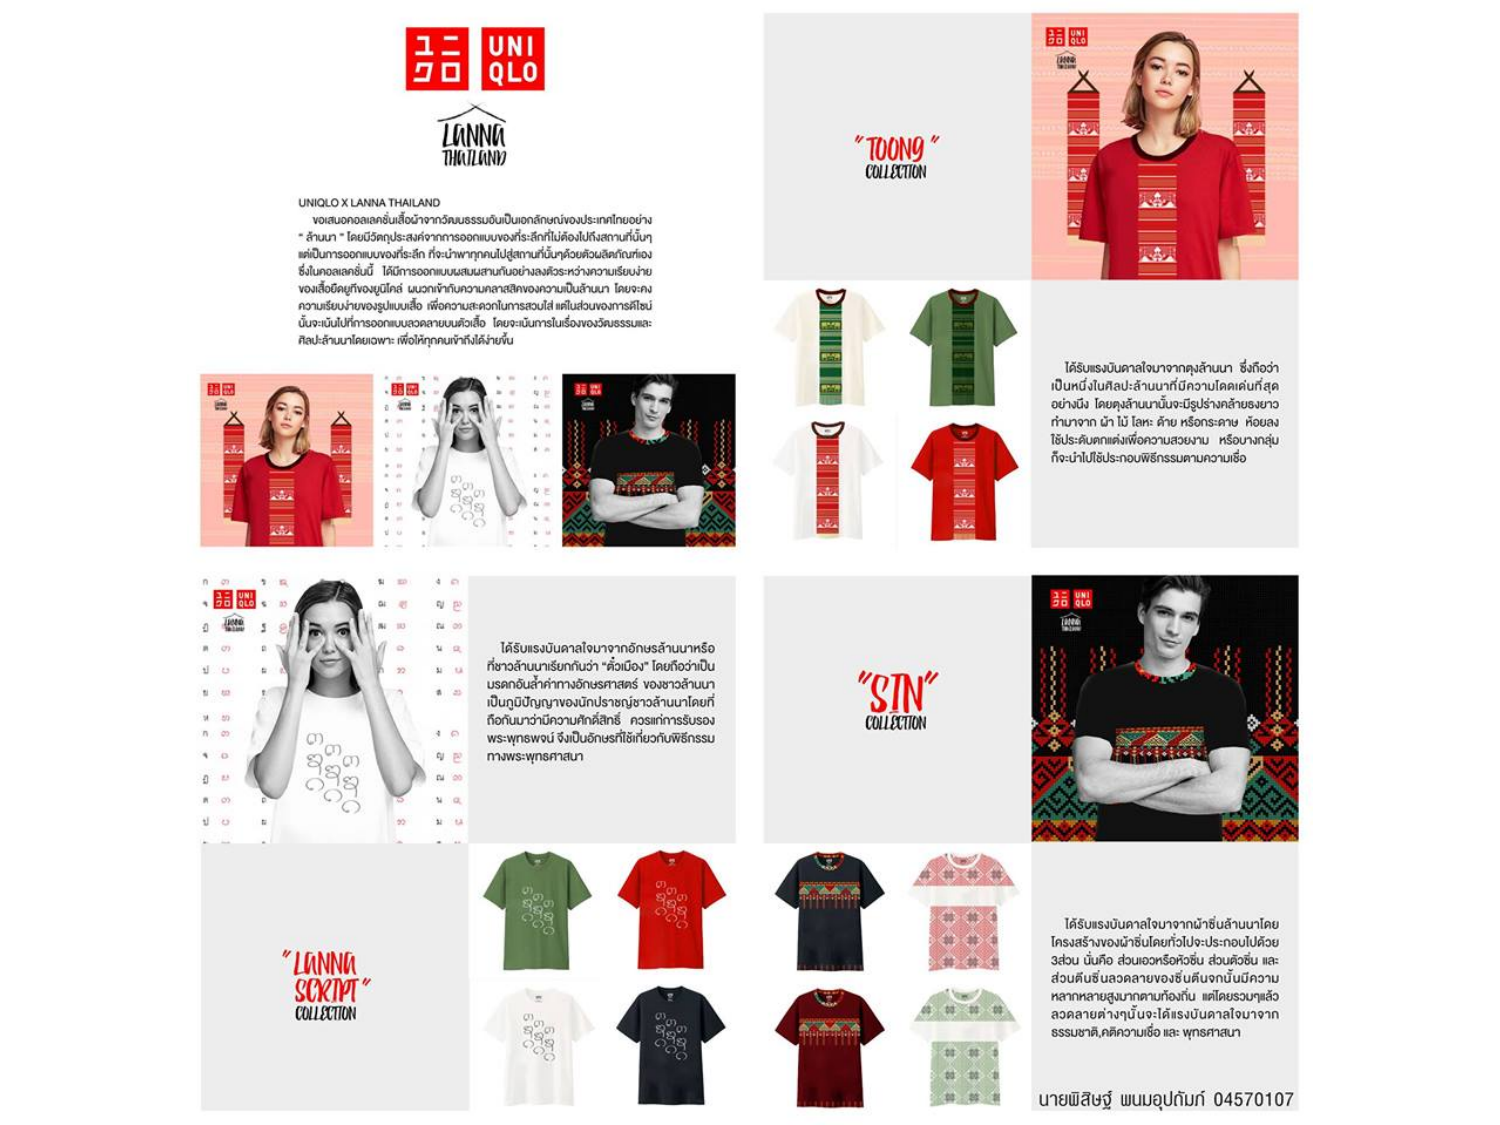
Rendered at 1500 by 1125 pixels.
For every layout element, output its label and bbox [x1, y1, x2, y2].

picture [187, 0, 1313, 1125]
